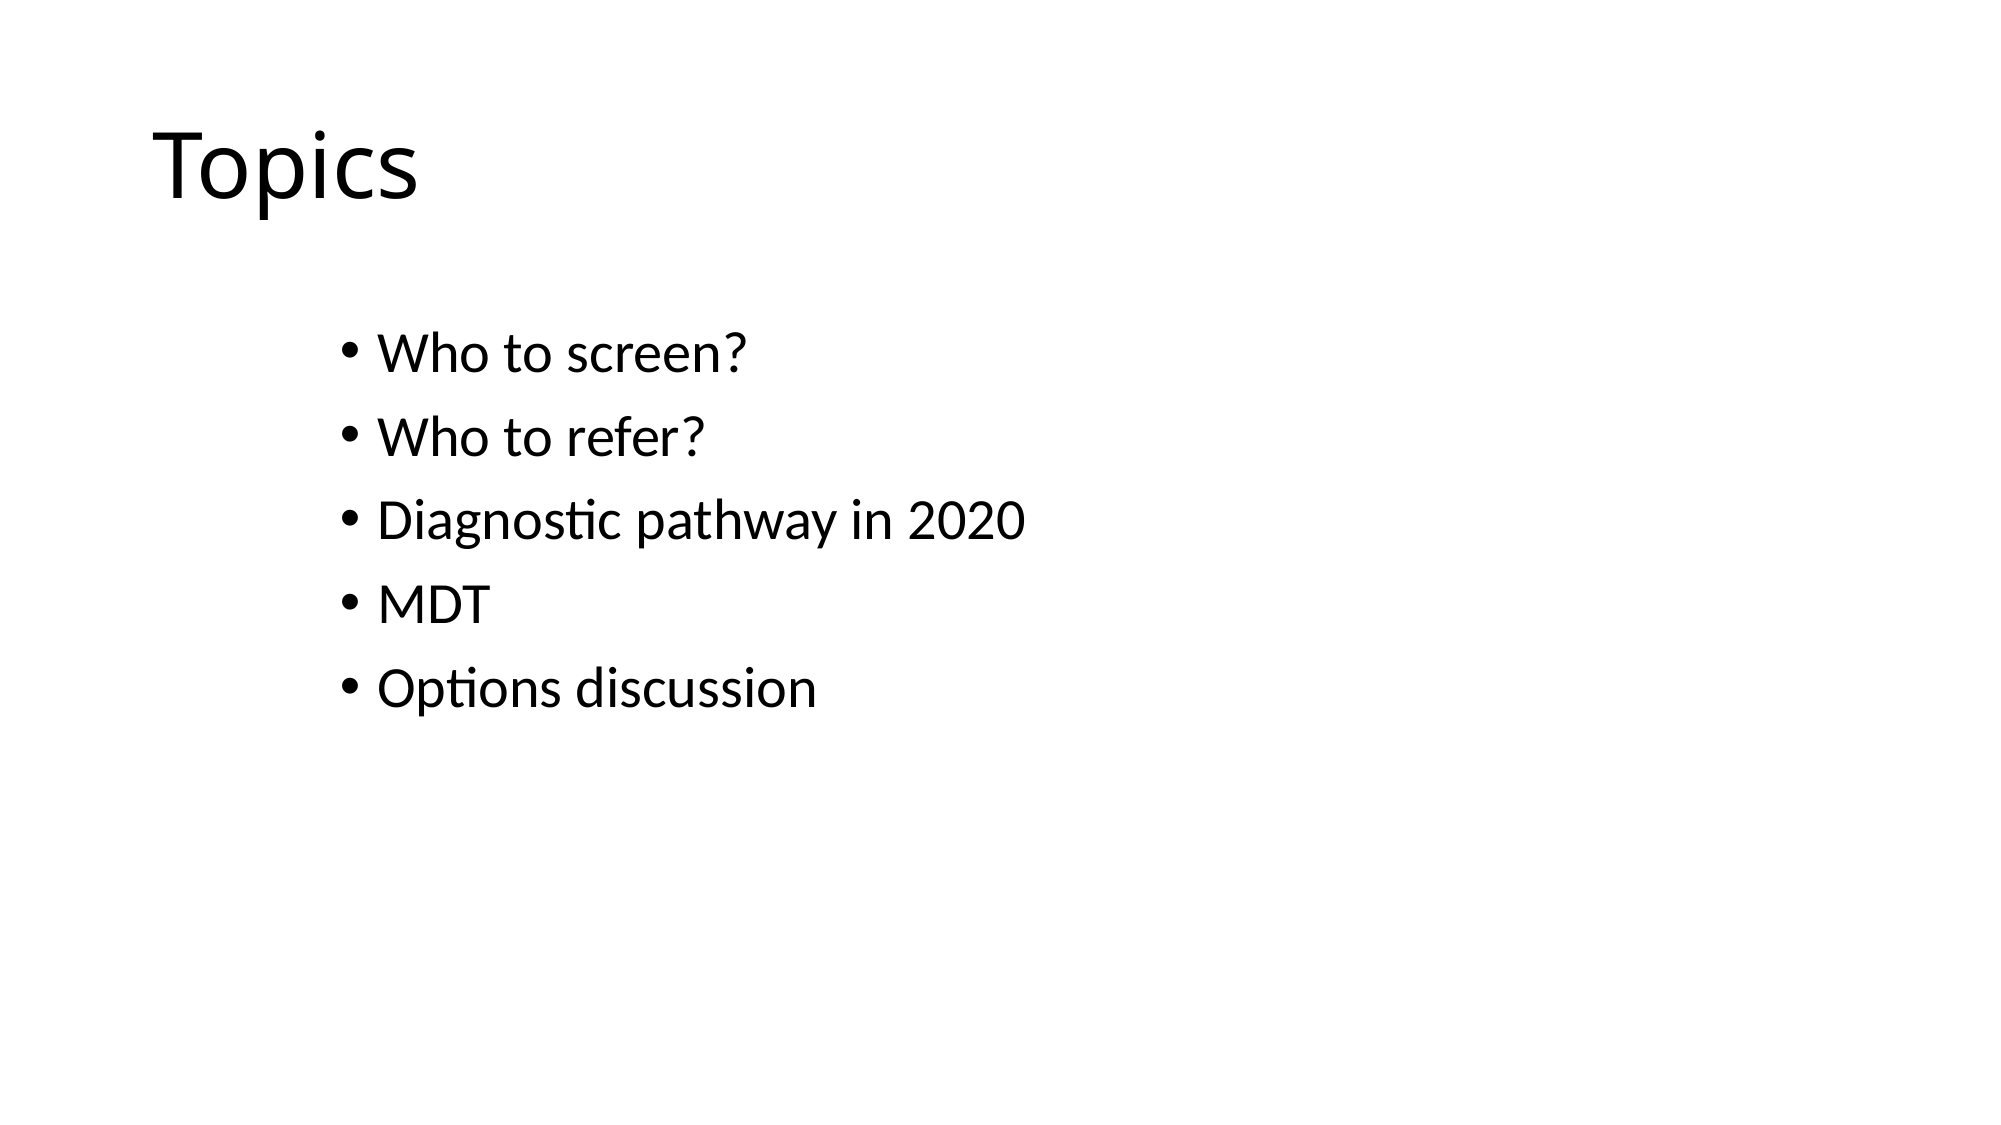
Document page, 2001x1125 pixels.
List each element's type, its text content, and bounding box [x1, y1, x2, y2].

list Who to screen? Who to refer? Diagnostic pathway in 2020 MDT Options discussion [324, 314, 1675, 1057]
title Topics [137, 59, 1863, 278]
